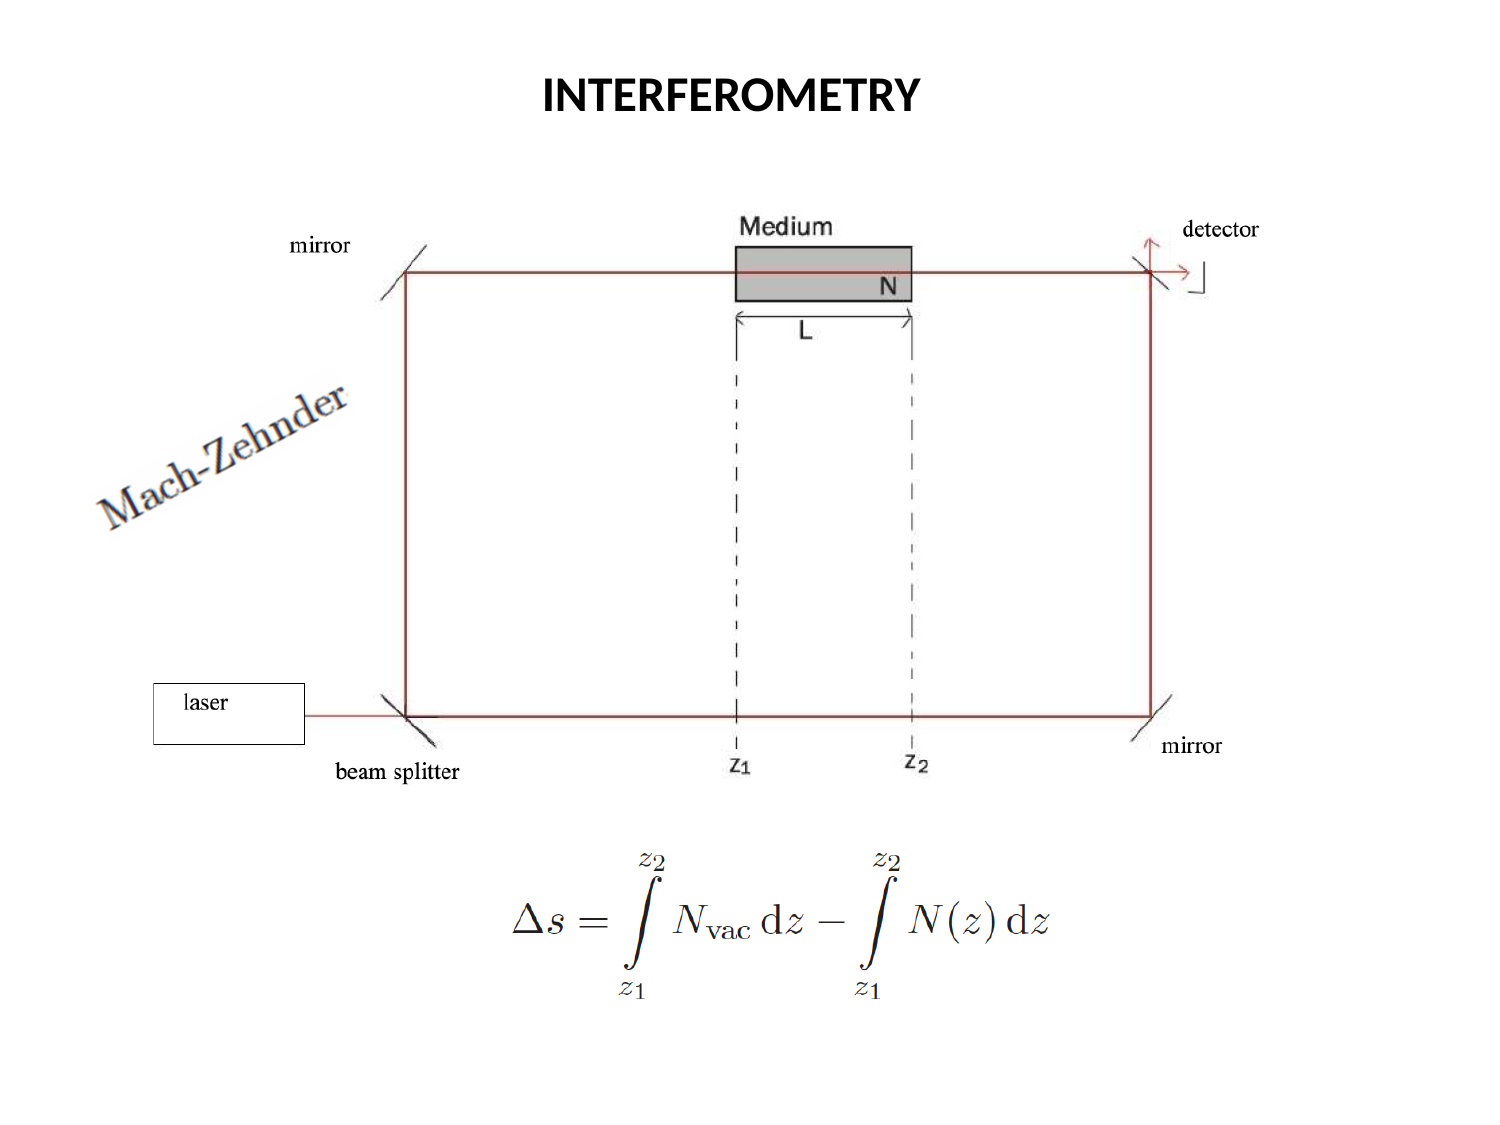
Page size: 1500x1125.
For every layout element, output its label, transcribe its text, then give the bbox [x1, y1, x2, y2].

picture [83, 194, 1284, 793]
text_box INTERFEROMETRY [527, 54, 953, 129]
picture [477, 834, 1100, 1038]
